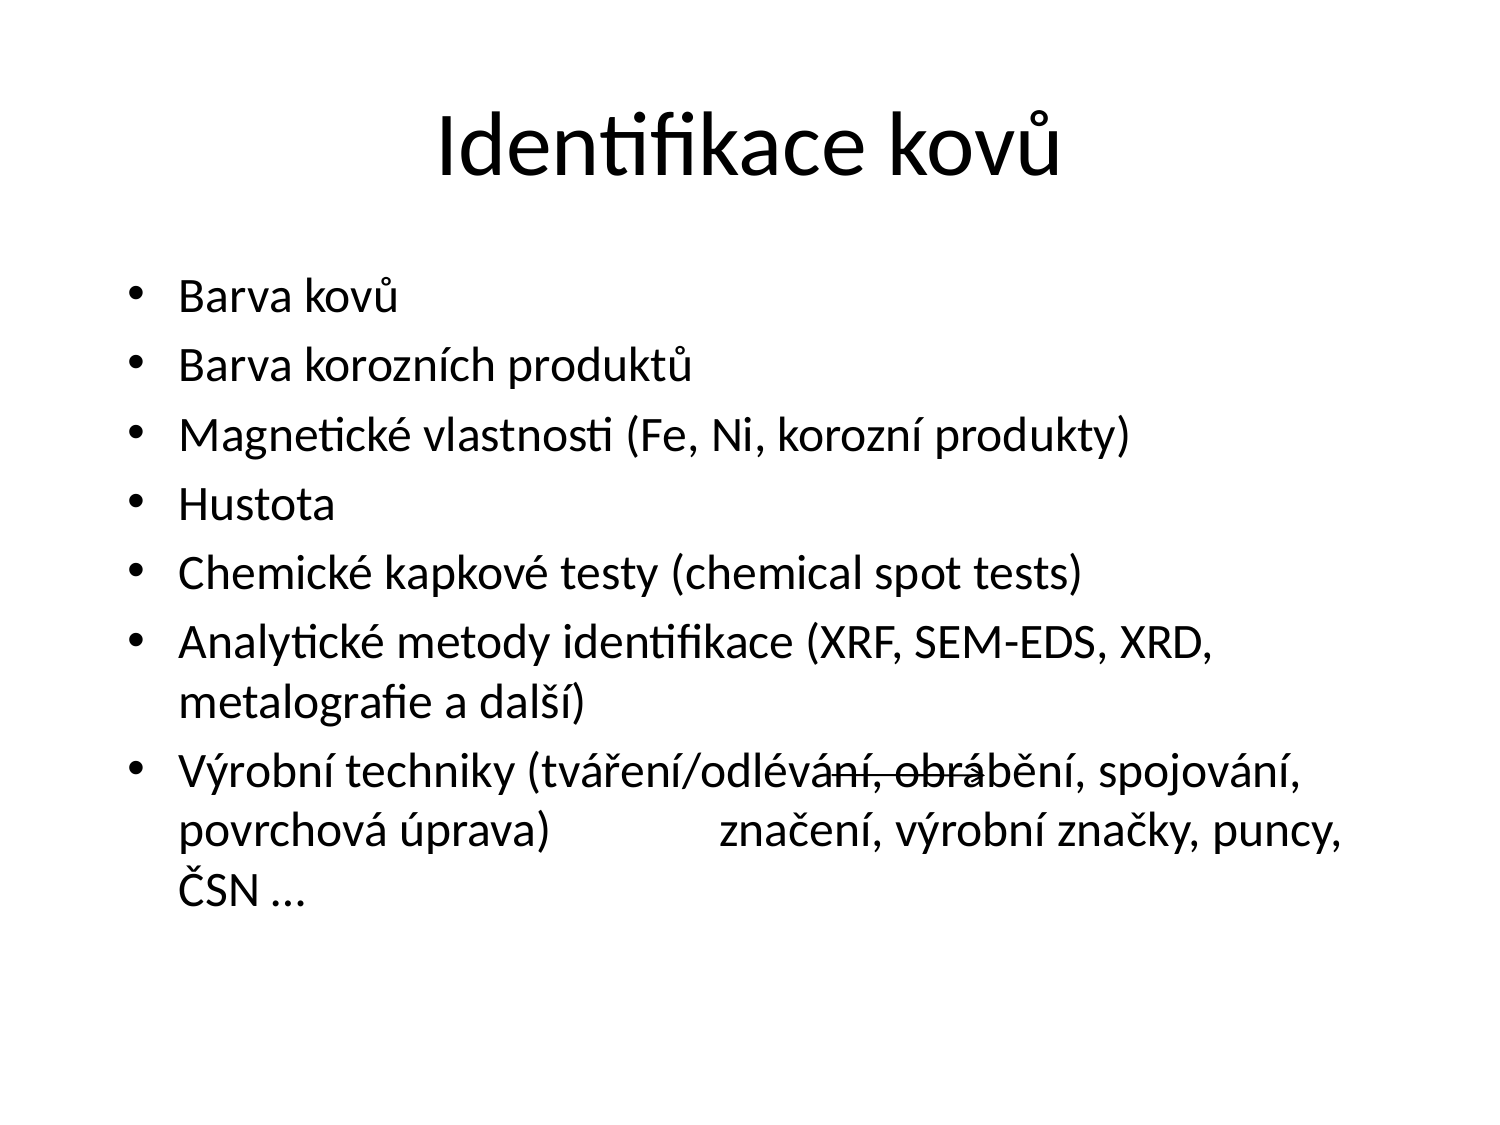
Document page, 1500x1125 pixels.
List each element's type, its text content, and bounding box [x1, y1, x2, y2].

title Identifikace kovů [75, 45, 1425, 233]
list Barva kovů Barva korozních produktů Magnetické vlastnosti (Fe, Ni, korozní produkty) Hustota Chemické kapkové testy (chemical spot tests) Analytické metody identifikace (XRF, SEM-EDS, XRD, metalografie a další) Výrobní techniky (tváření/odlévání, obrábění, spojování, povrchová úprava) značení, výrobní značky, puncy, ČSN … [112, 255, 1388, 931]
